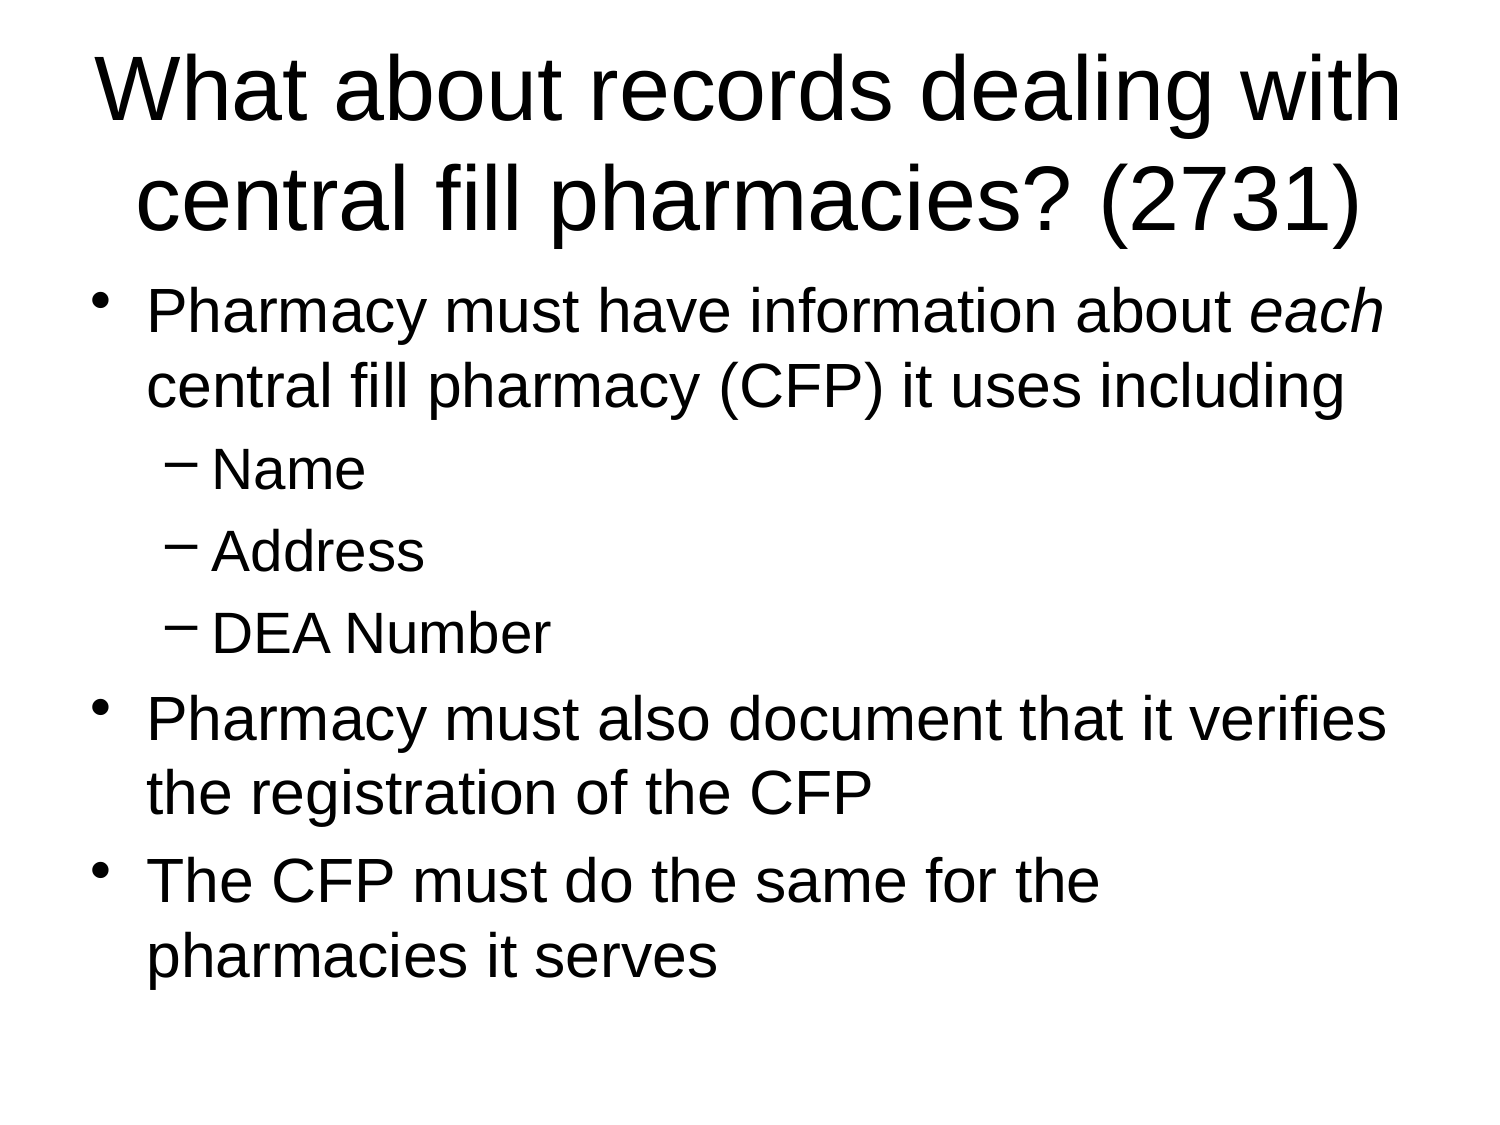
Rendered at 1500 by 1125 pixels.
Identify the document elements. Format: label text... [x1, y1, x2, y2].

title What about records dealing with central fill pharmacies? (2731) [74, 44, 1426, 233]
list Pharmacy must have information about each central fill pharmacy (CFP) it uses including Name Address DEA Number Pharmacy must also document that it verifies the registration of the CFP The CFP must do the same for the pharmacies it serves [74, 262, 1426, 1006]
